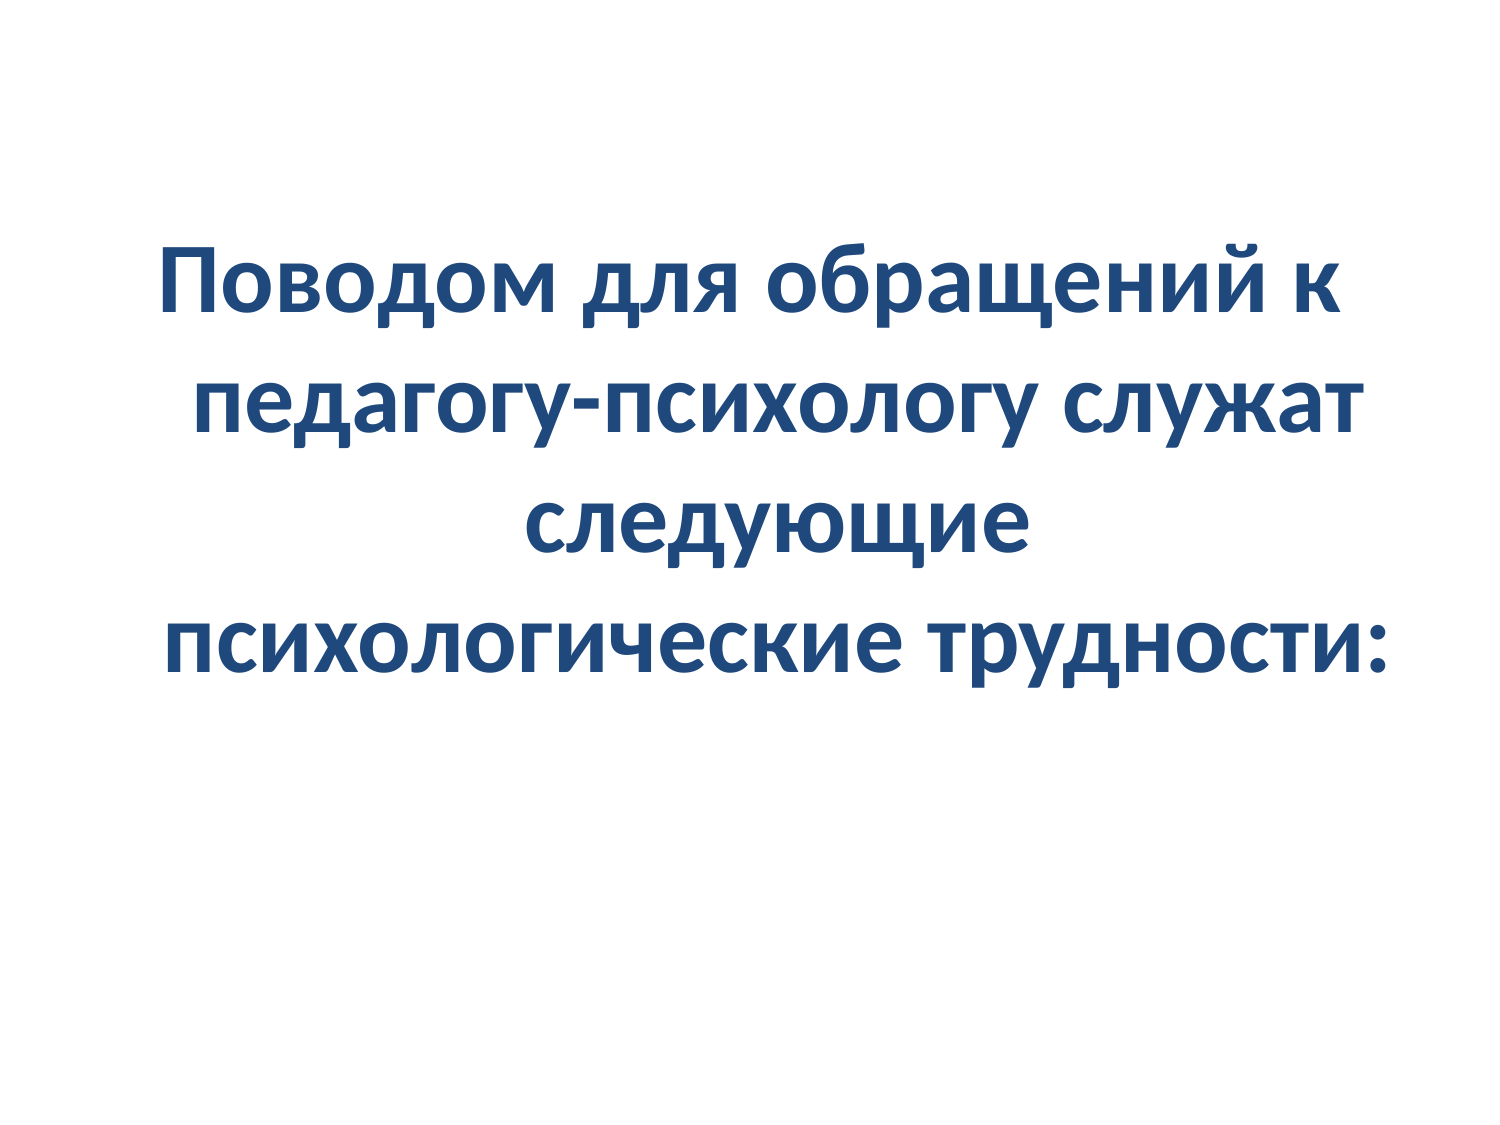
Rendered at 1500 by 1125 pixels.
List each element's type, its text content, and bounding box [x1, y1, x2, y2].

list Поводом для обращений к педагогу-психологу служат следующие психологические трудности: [75, 105, 1425, 1005]
